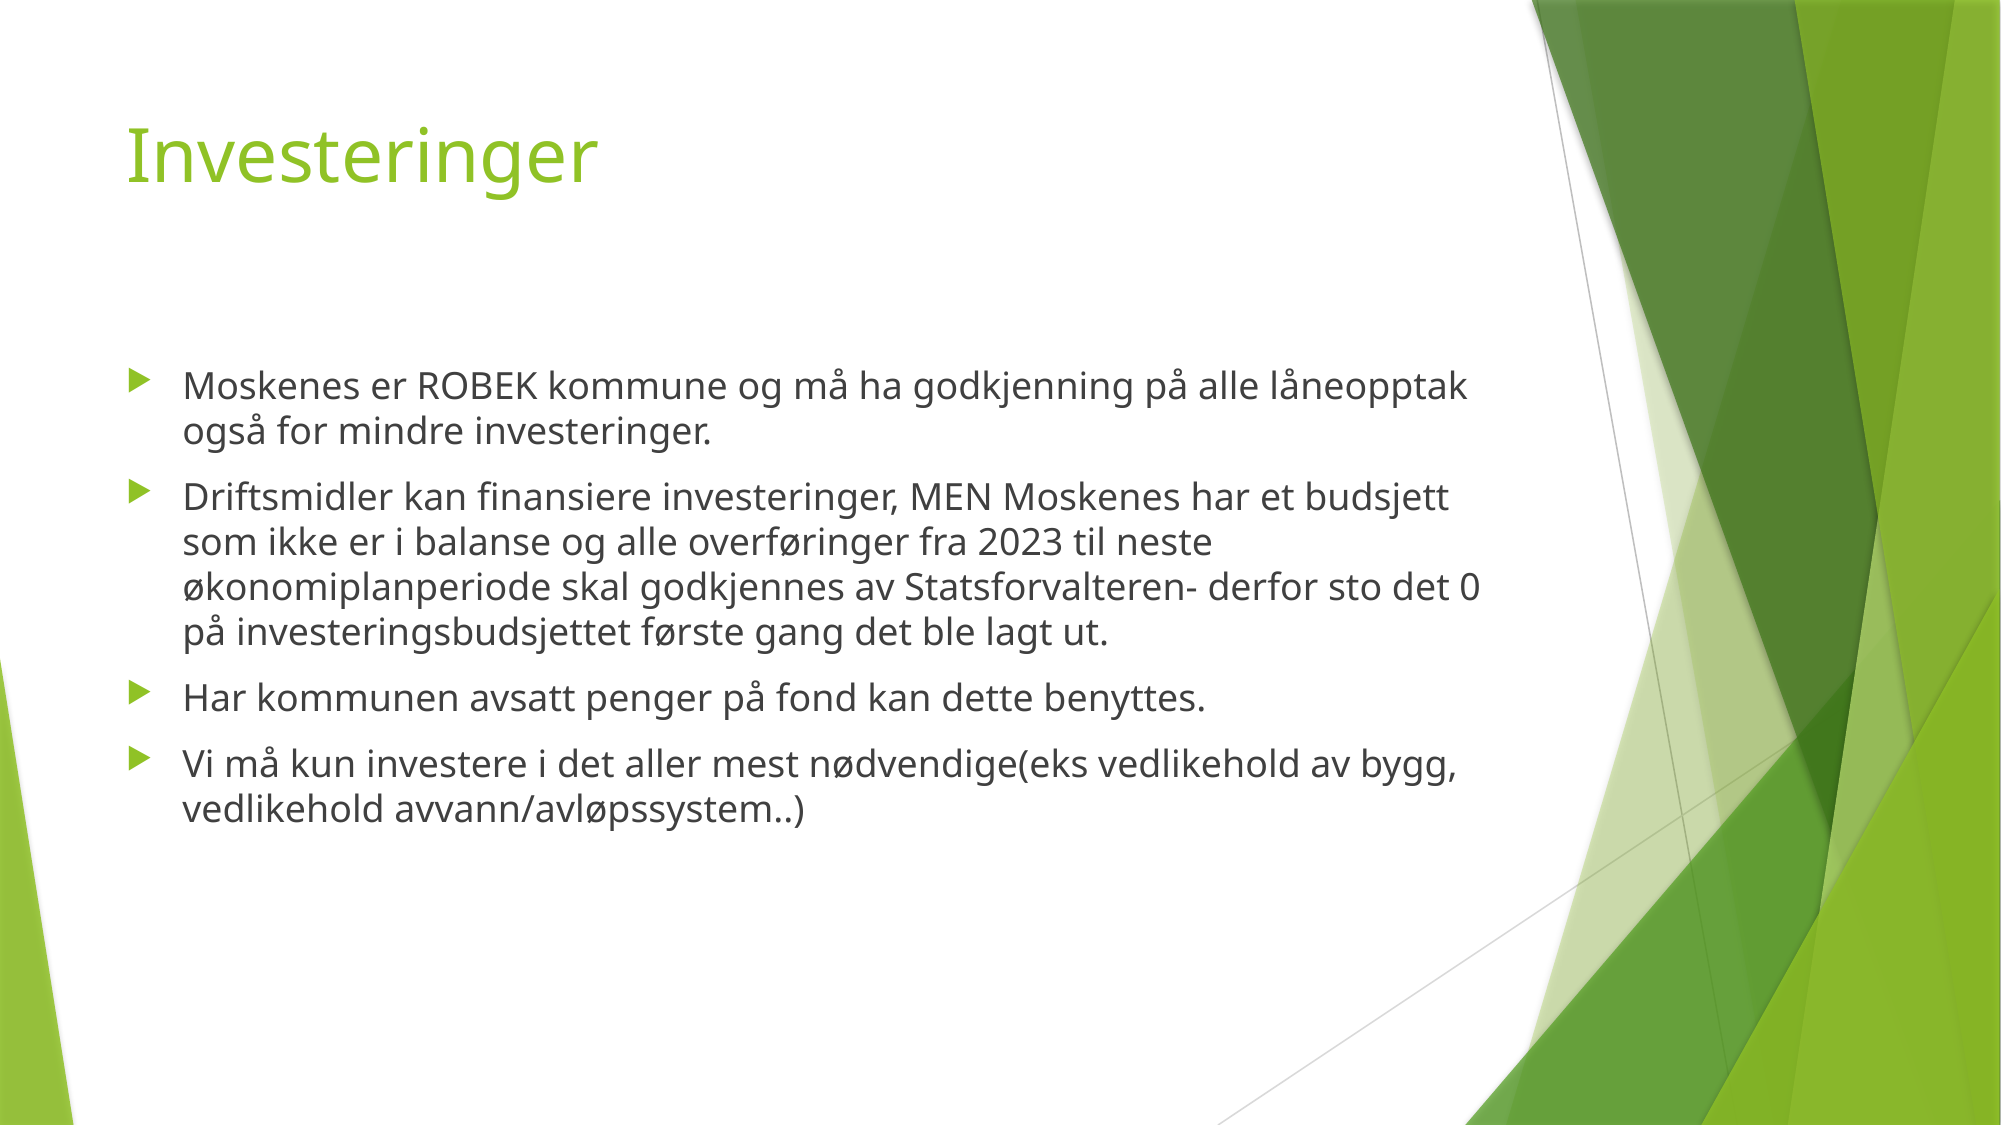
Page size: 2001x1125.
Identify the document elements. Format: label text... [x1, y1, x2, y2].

list Moskenes er ROBEK kommune og må ha godkjenning på alle låneopptak også for mindre investeringer. Driftsmidler kan finansiere investeringer, MEN Moskenes har et budsjett som ikke er i balanse og alle overføringer fra 2023 til neste økonomiplanperiode skal godkjennes av Statsforvalteren- derfor sto det 0 på investeringsbudsjettet første gang det ble lagt ut. Har kommunen avsatt penger på fond kan dette benyttes. Vi må kun investere i det aller mest nødvendige(eks vedlikehold av bygg, vedlikehold avvann/avløpssystem..) [111, 354, 1522, 992]
title Investeringer [111, 99, 1522, 317]
